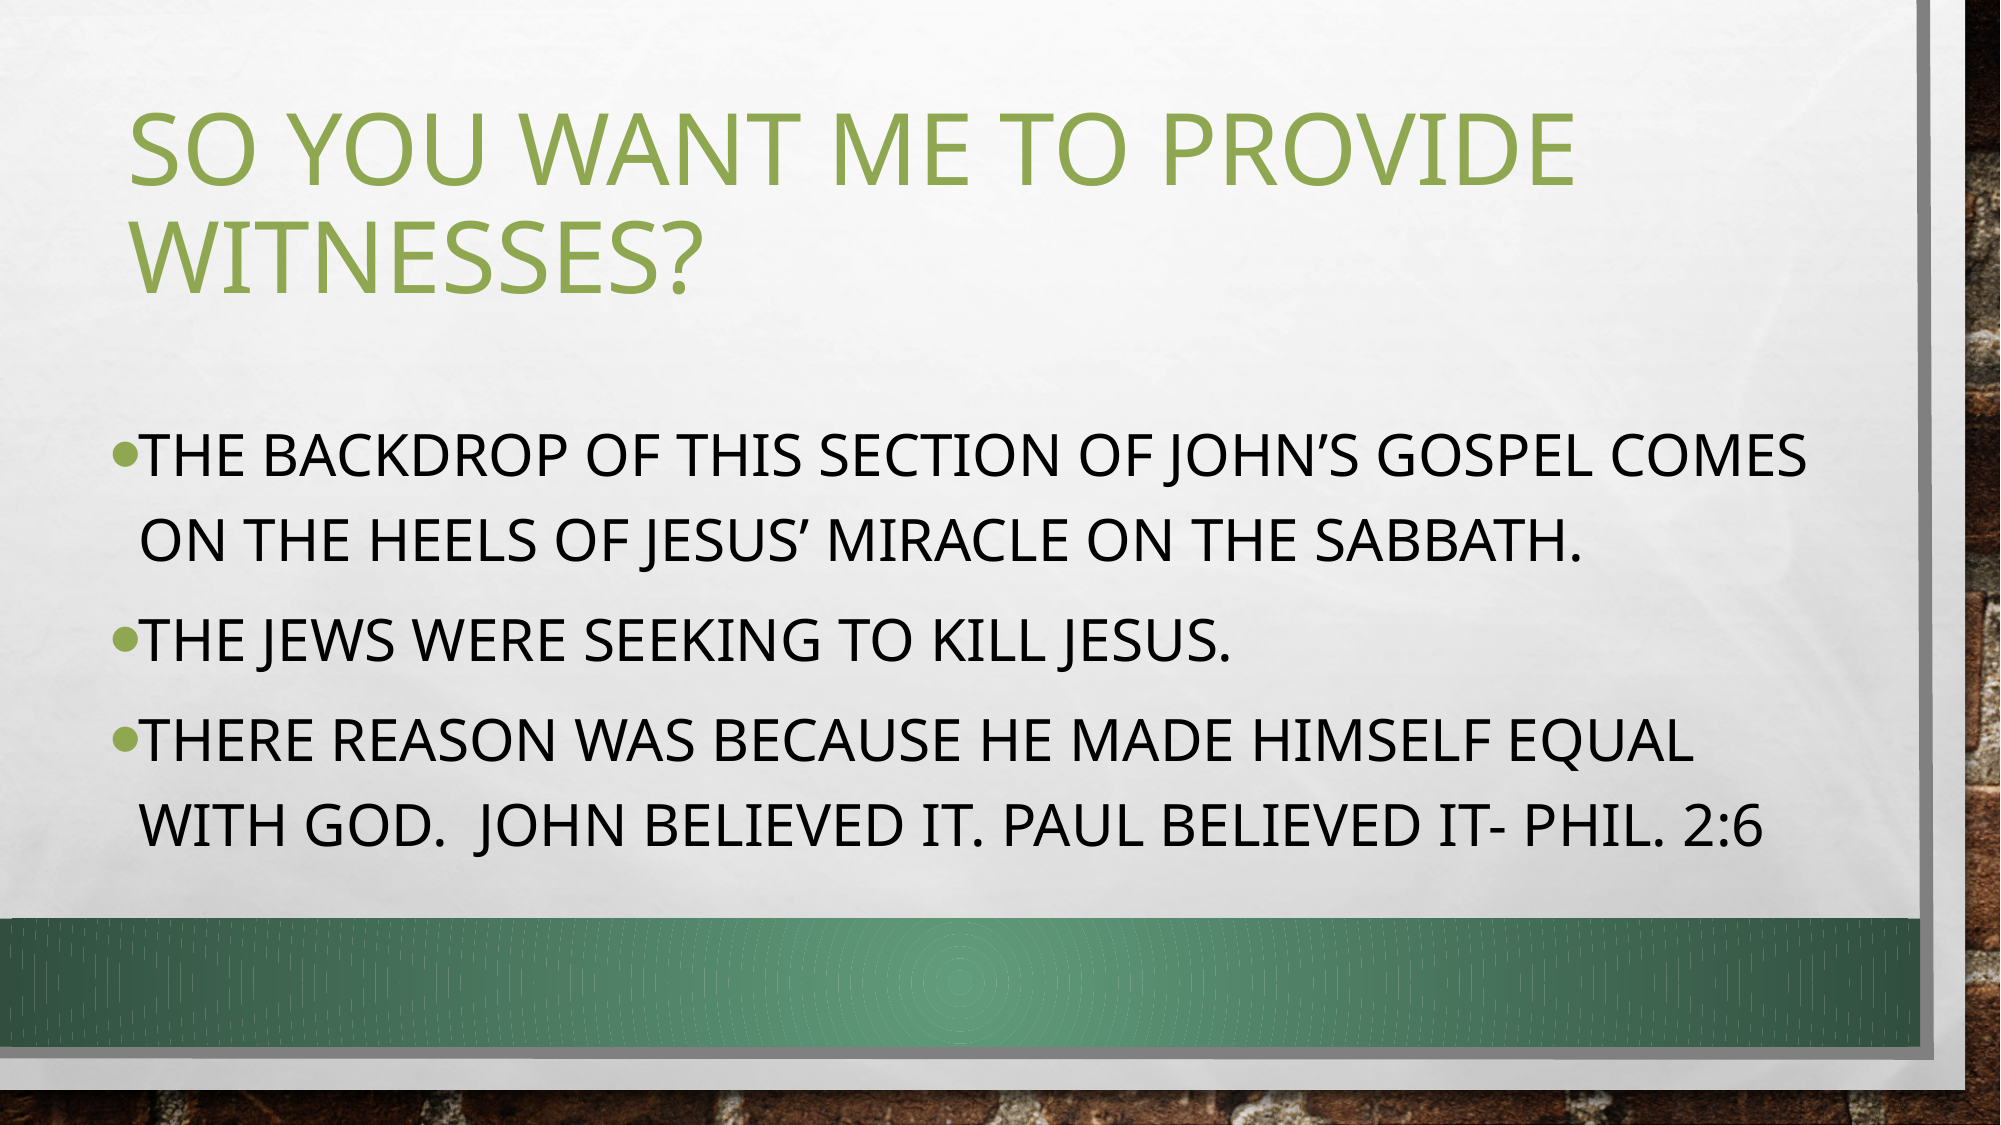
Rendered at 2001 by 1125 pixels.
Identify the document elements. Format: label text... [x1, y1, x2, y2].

title So you want me to provide witnesses? [112, 112, 1818, 302]
picture [0, 0, 2000, 1125]
list The backdrop of this section of john’s Gospel comes on the heels of Jesus’ miracle on the Sabbath. The jews were seeking to kill Jesus. There reason was because he made himself equal with God. John believed it. Paul believed it- Phil. 2:6 [94, 338, 1854, 924]
